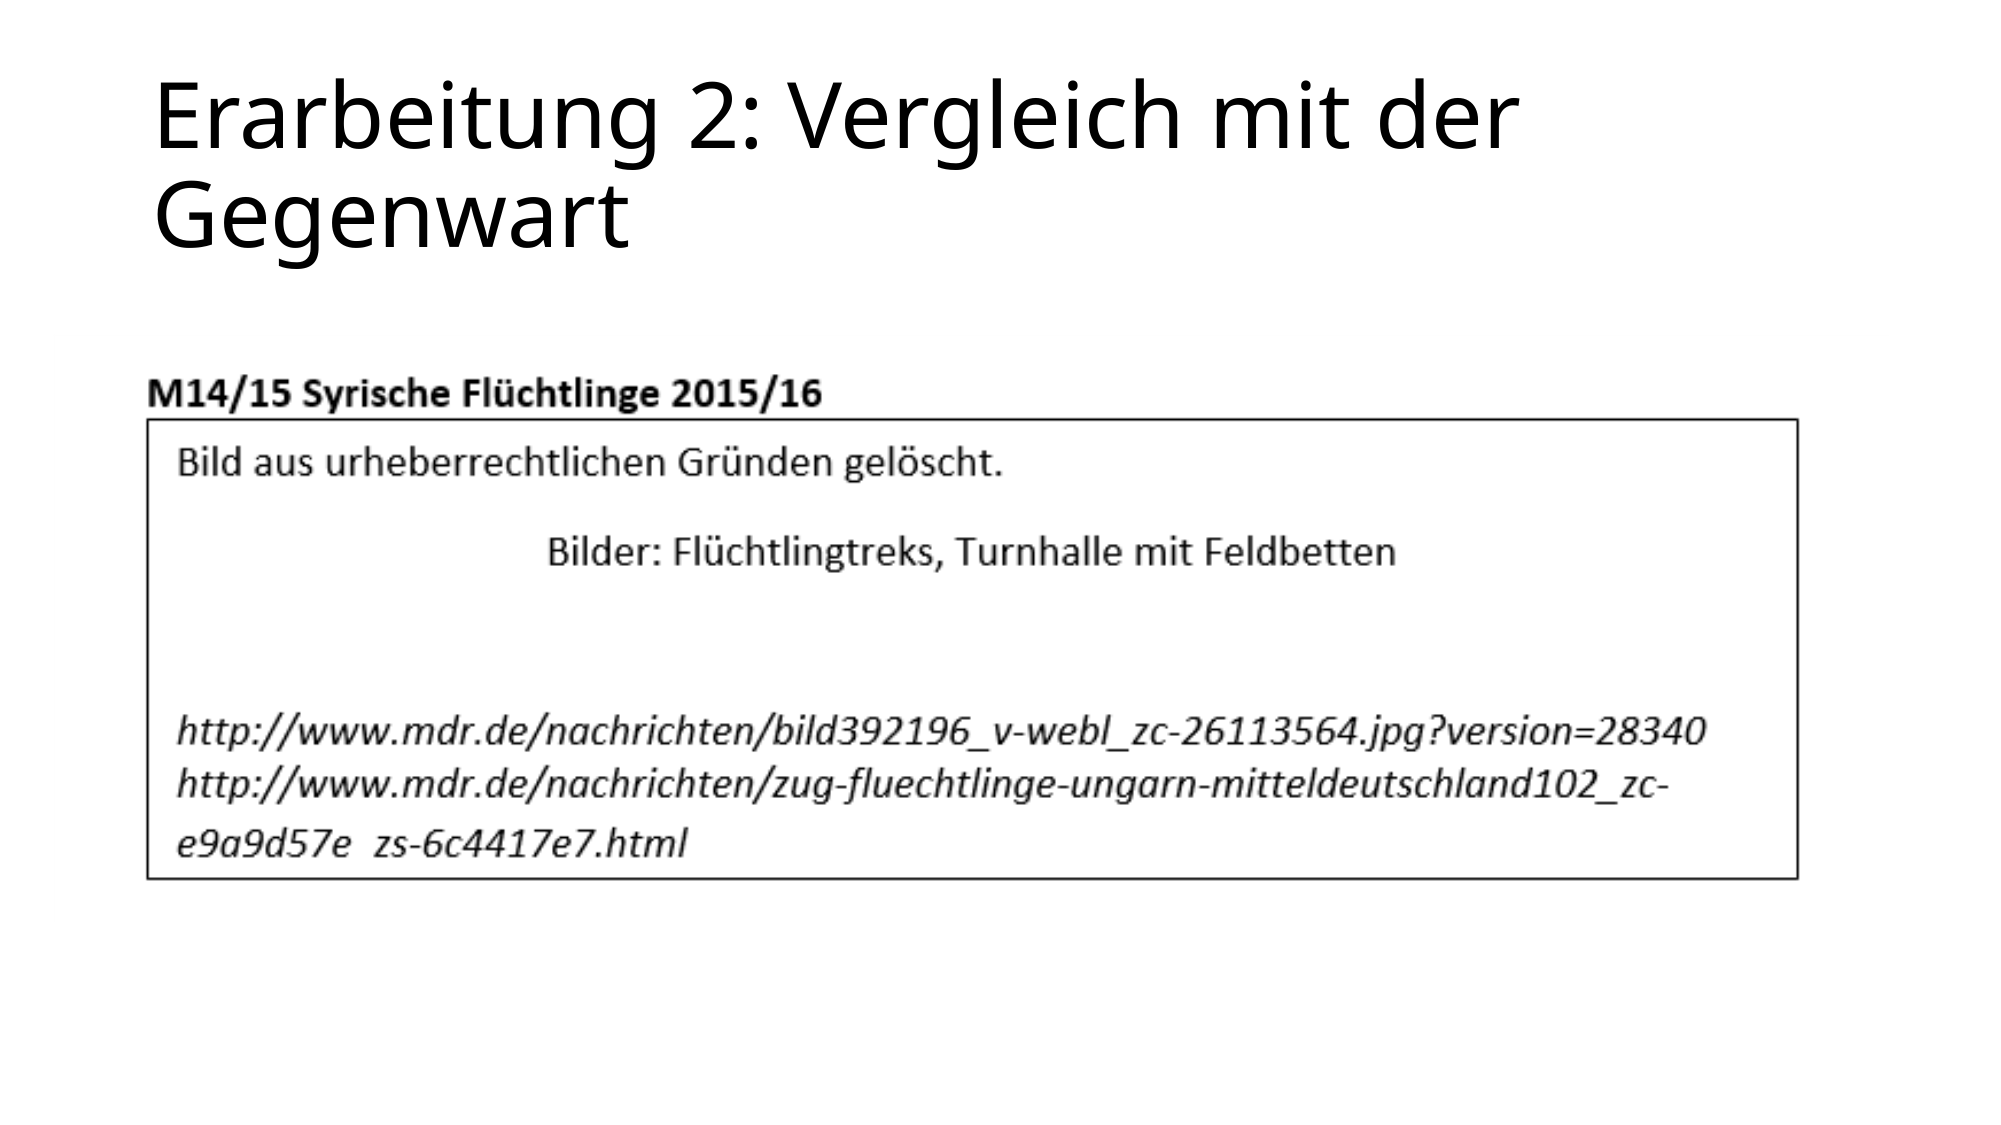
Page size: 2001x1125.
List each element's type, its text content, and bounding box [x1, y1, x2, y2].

title Erarbeitung 2: Vergleich mit der Gegenwart [137, 59, 1863, 278]
picture [53, 334, 1889, 922]
